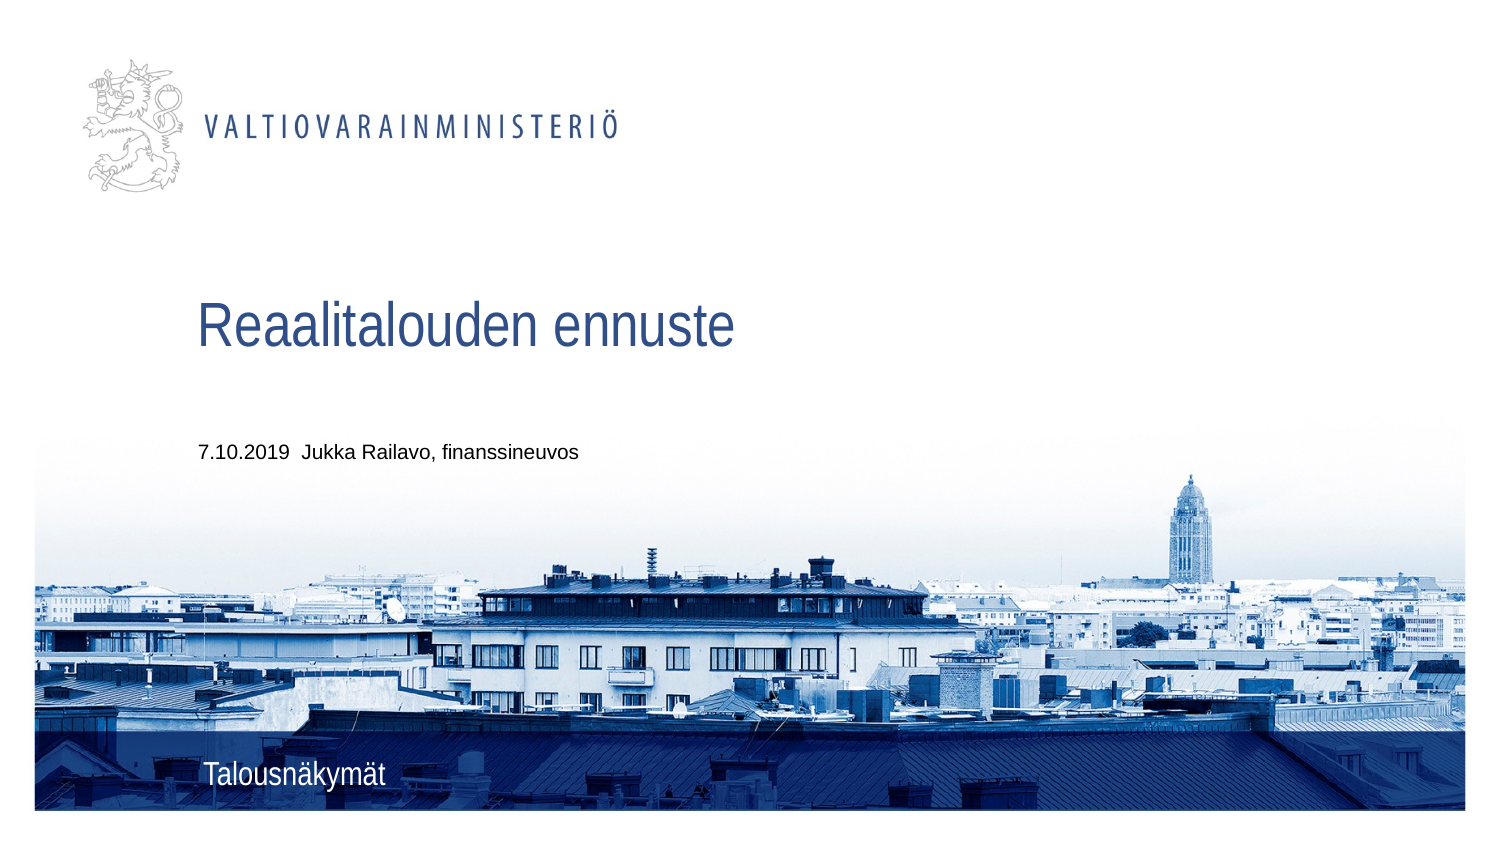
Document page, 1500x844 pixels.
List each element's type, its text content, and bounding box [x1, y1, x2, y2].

picture [68, 55, 629, 196]
title Reaalitalouden ennuste [183, 221, 1365, 422]
list 7.10.2019 Jukka Railavo, finanssineuvos [183, 433, 1365, 492]
picture [0, 246, 1500, 844]
list Talousnäkymät [188, 746, 987, 799]
